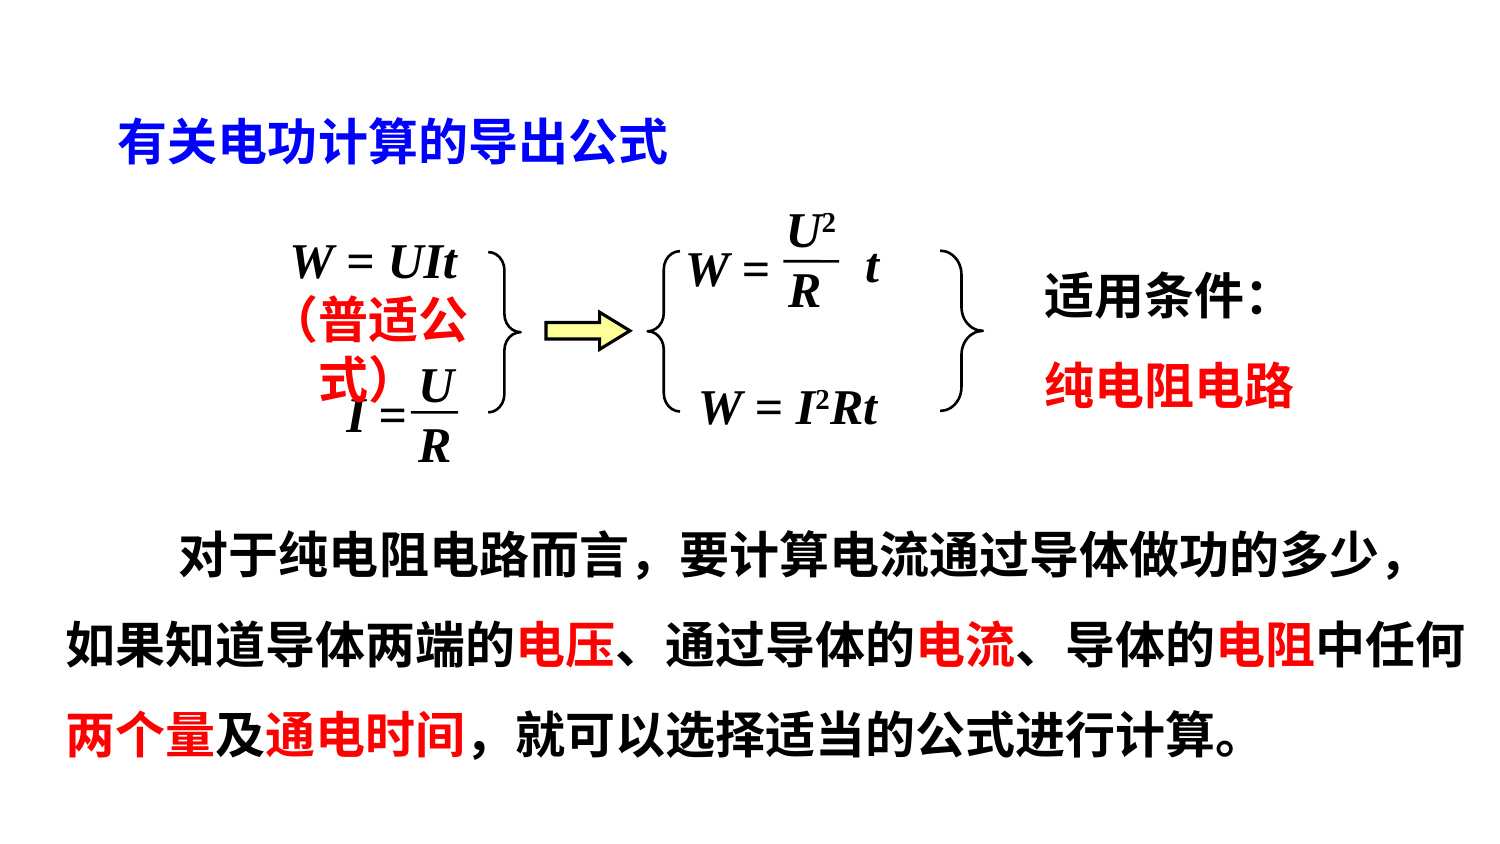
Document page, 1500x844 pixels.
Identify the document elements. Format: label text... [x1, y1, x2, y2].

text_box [647, 190, 1018, 444]
text_box [488, 252, 505, 281]
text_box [331, 345, 463, 482]
text_box 有关电功计算的导出公式 [103, 102, 717, 178]
text_box 对于纯电阻电路而言，要计算电流通过导体做功的多少，如果知道导体两端的电压、通过导体的电流、导体的电阻中任何两个量及通电时间，就可以选择适当的公式进行计算。 [50, 486, 1489, 771]
text_box W = UIt [274, 220, 510, 281]
text_box 适用条件： 纯电阻电路 [1022, 227, 1322, 423]
text_box [545, 312, 630, 350]
text_box （普适公式） [216, 281, 521, 417]
